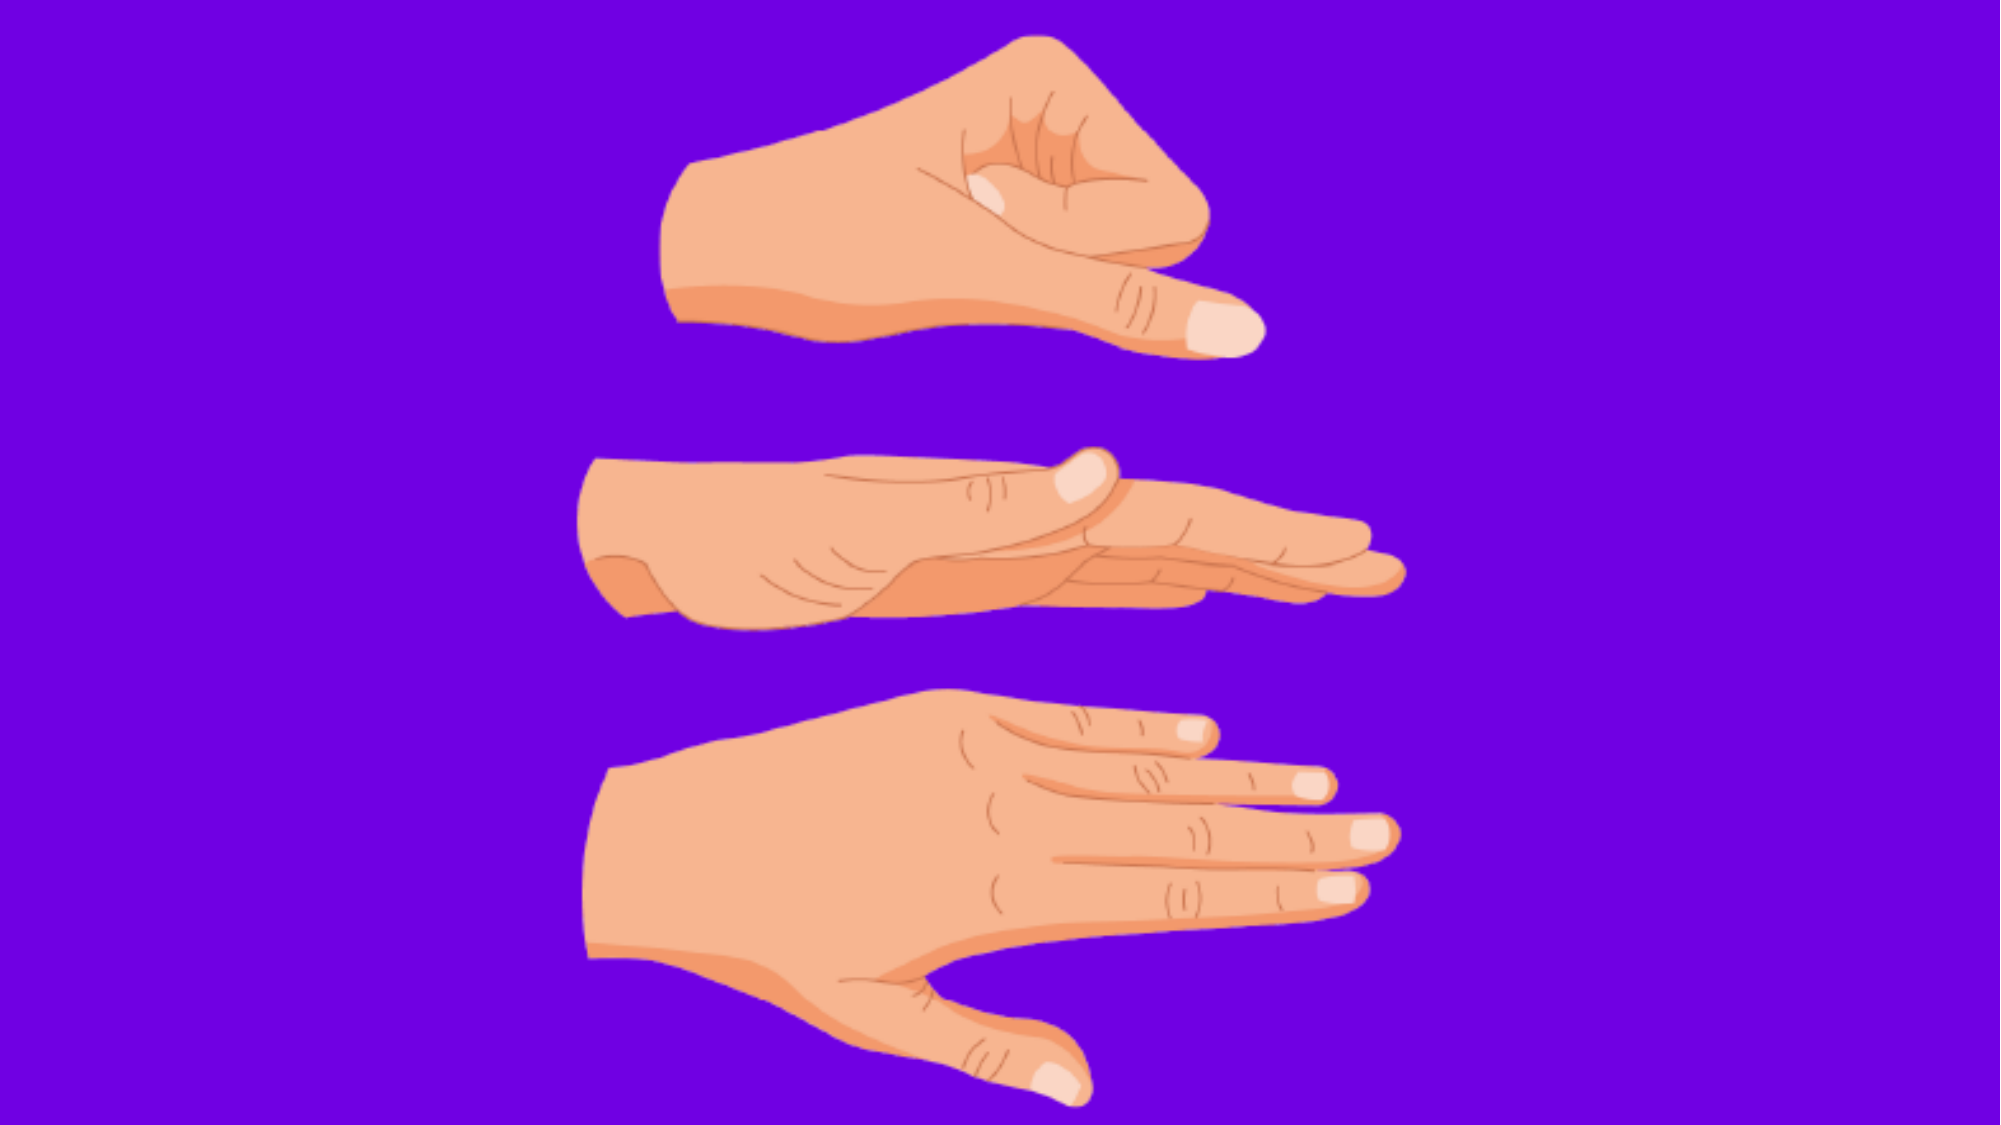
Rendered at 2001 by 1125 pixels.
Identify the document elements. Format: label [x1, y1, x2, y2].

list [0, 0, 2000, 1125]
